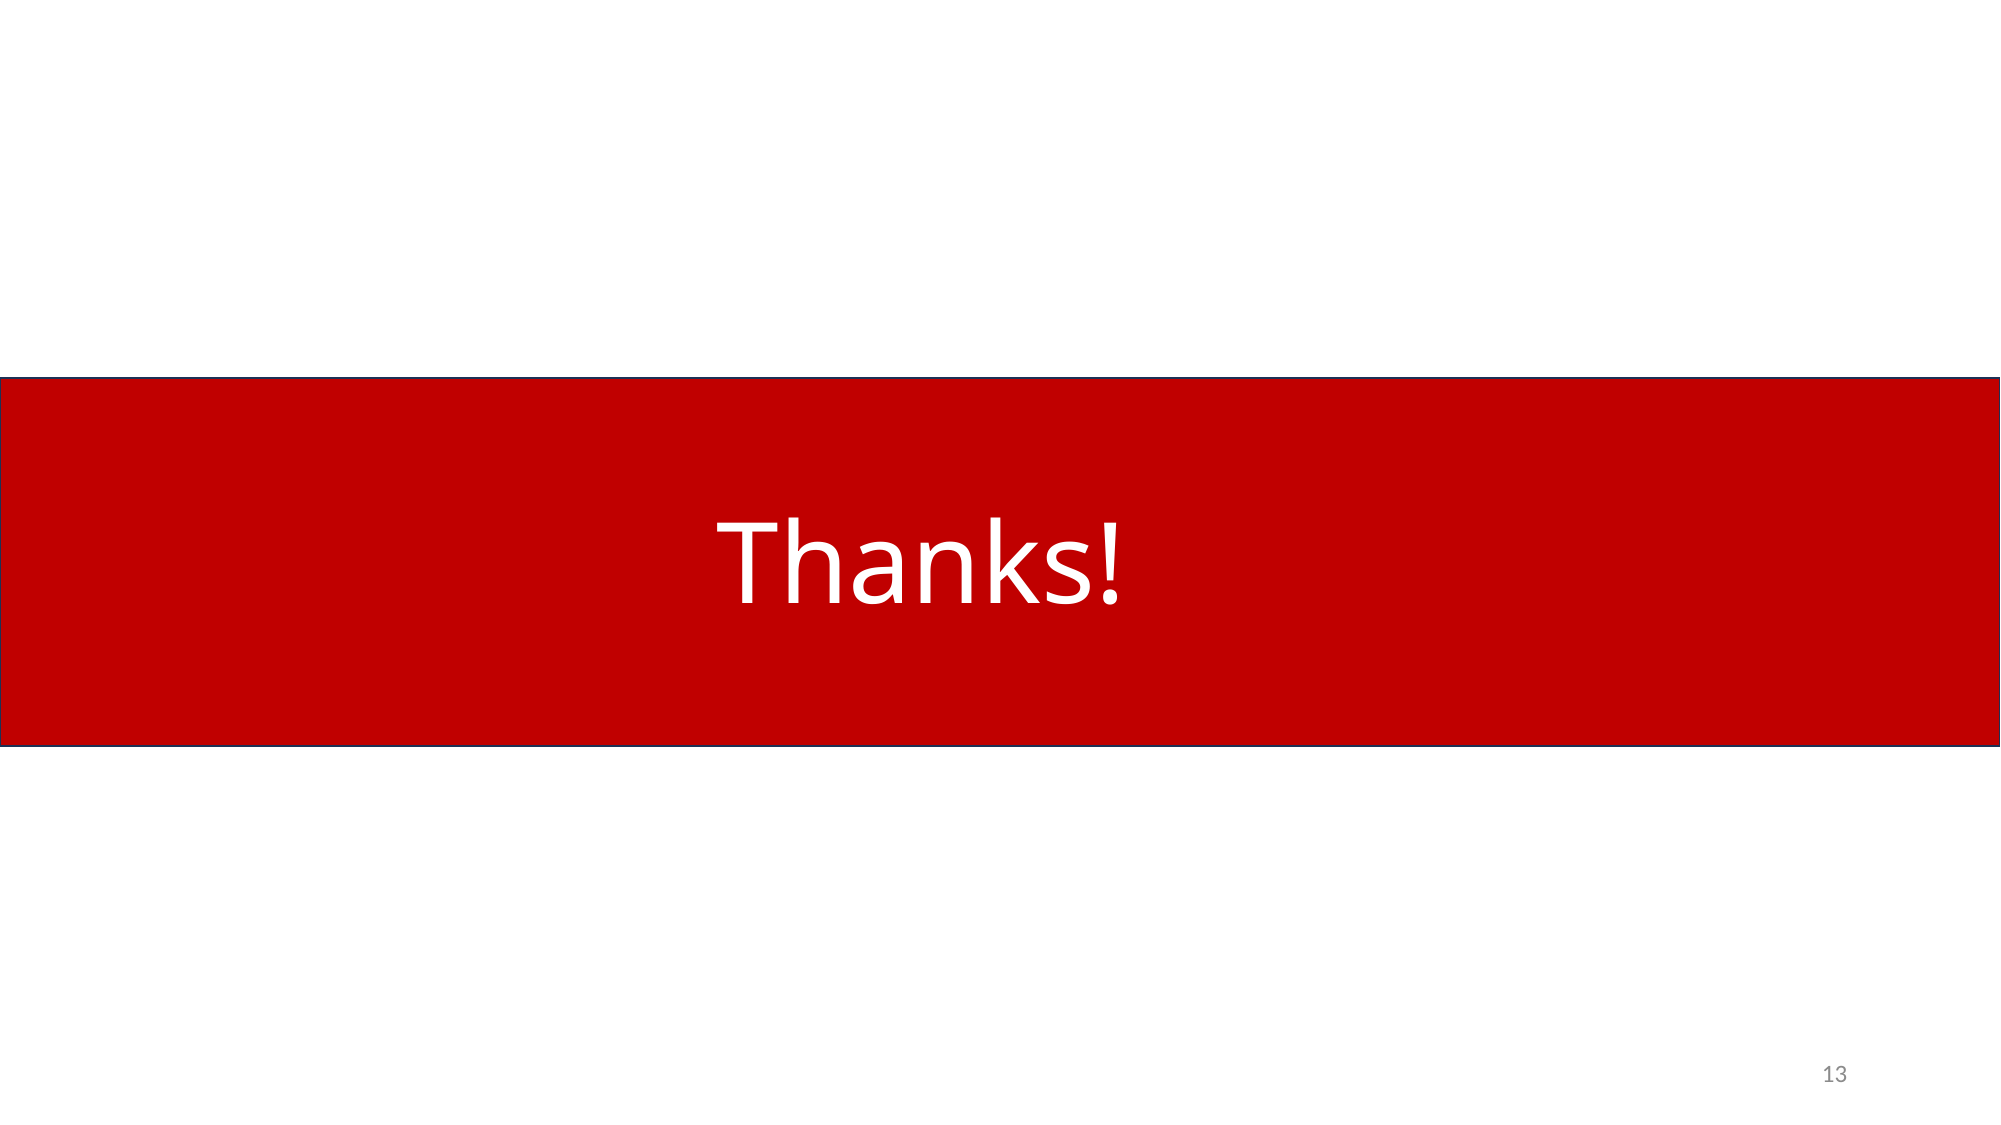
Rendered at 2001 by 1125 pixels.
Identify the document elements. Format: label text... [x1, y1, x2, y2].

slide_number 13 [1412, 1042, 1863, 1103]
text_box [0, 377, 2000, 747]
text_box Thanks! [690, 483, 1810, 634]
